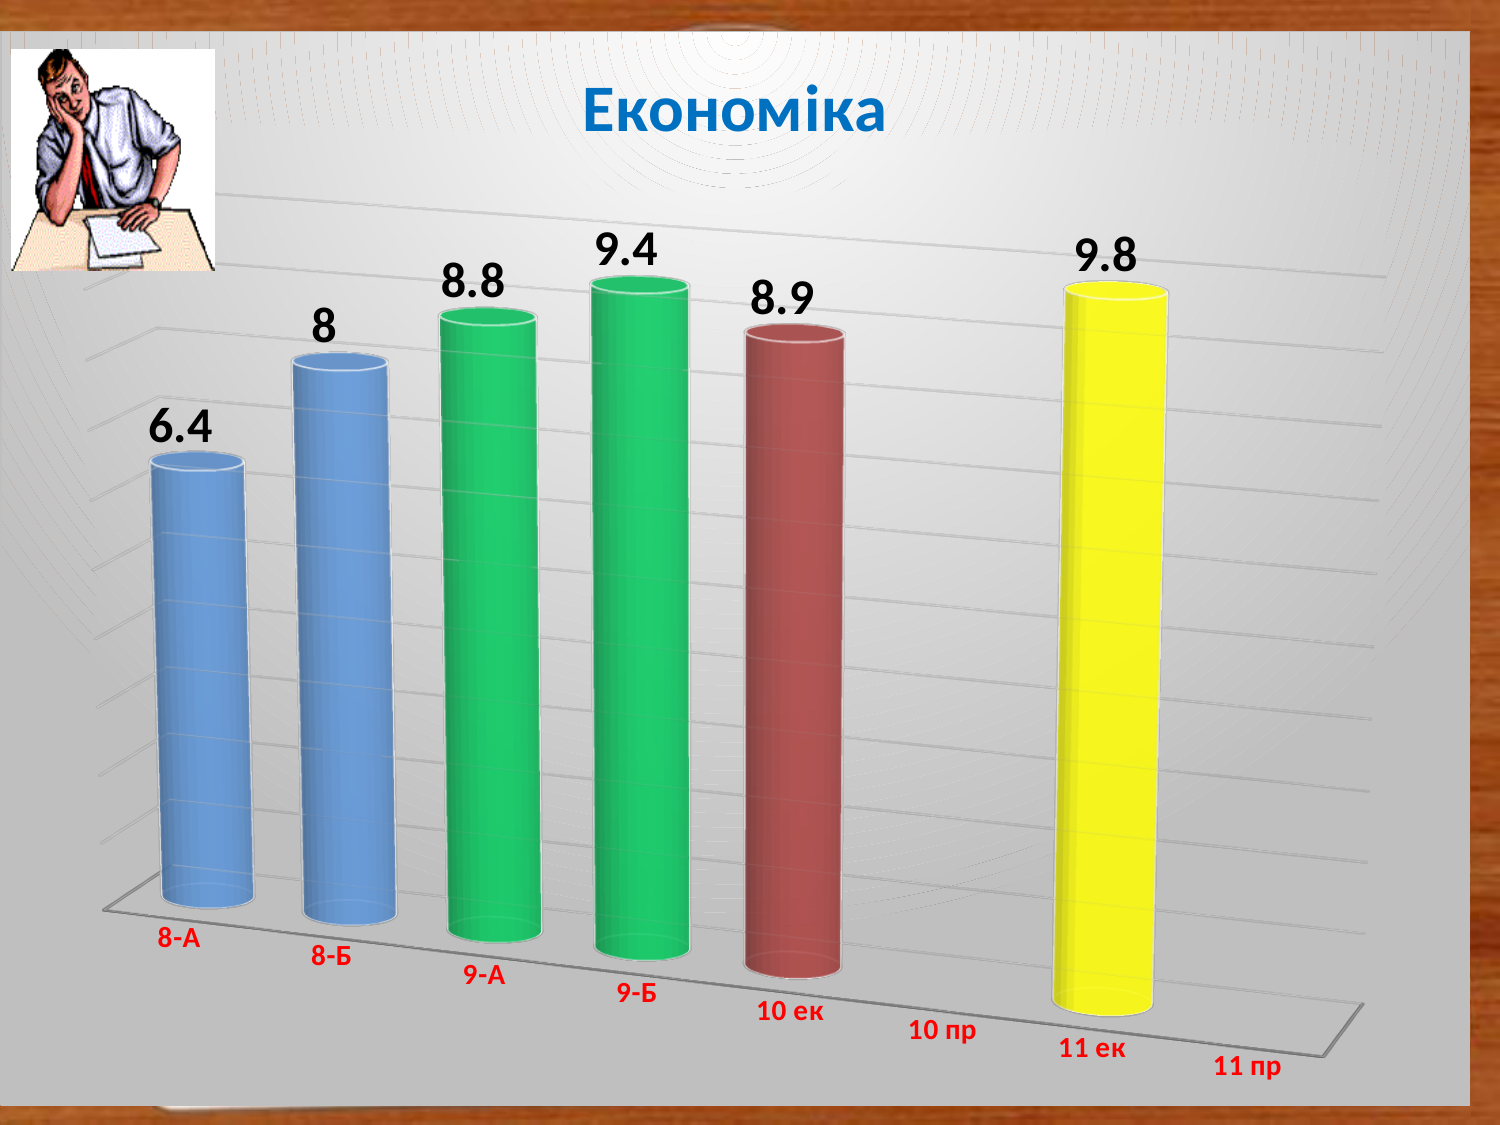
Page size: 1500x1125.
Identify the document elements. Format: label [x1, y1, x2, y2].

chart [0, 30, 1471, 1107]
picture [0, 0, 1500, 1125]
